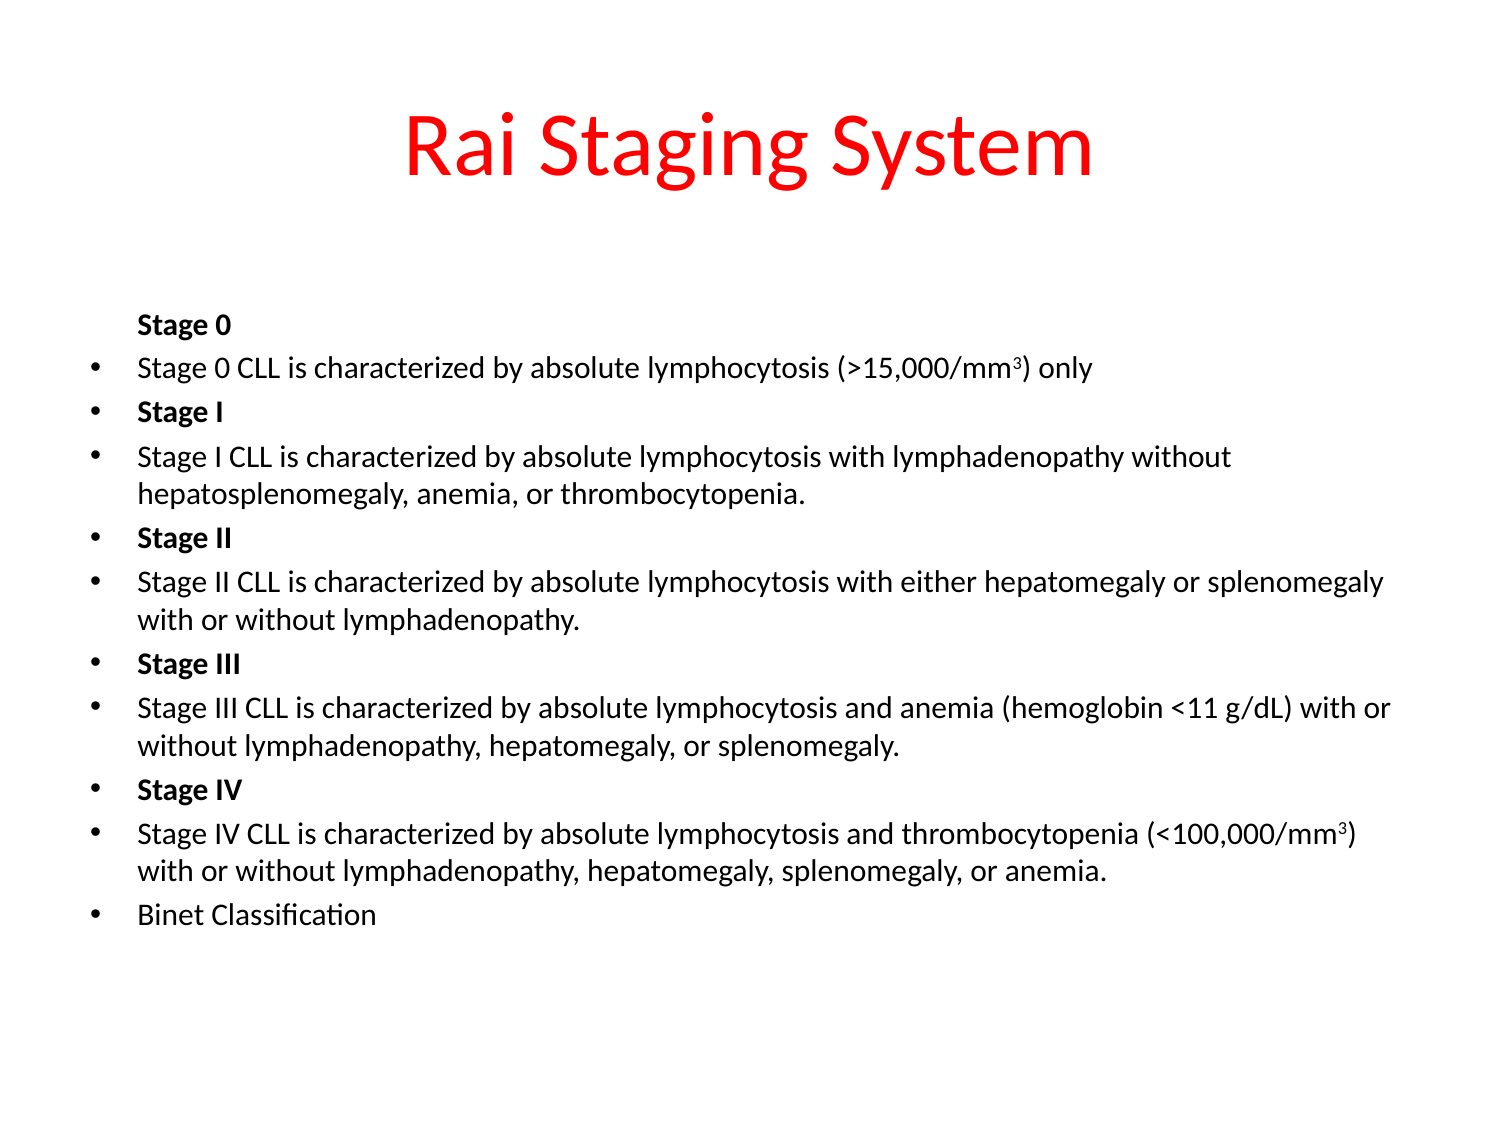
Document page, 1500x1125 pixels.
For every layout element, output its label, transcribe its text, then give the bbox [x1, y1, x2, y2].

title Rai Staging System [75, 45, 1425, 233]
list Stage 0 Stage 0 CLL is characterized by absolute lymphocytosis (>15,000/mm3) only Stage I Stage I CLL is characterized by absolute lymphocytosis with lymphadenopathy without hepatosplenomegaly, anemia, or thrombocytopenia. Stage II Stage II CLL is characterized by absolute lymphocytosis with either hepatomegaly or splenomegaly with or without lymphadenopathy. Stage III Stage III CLL is characterized by absolute lymphocytosis and anemia (hemoglobin <11 g/dL) with or without lymphadenopathy, hepatomegaly, or splenomegaly. Stage IV Stage IV CLL is characterized by absolute lymphocytosis and thrombocytopenia (<100,000/mm3) with or without lymphadenopathy, hepatomegaly, splenomegaly, or anemia. Binet Classification [75, 262, 1425, 950]
